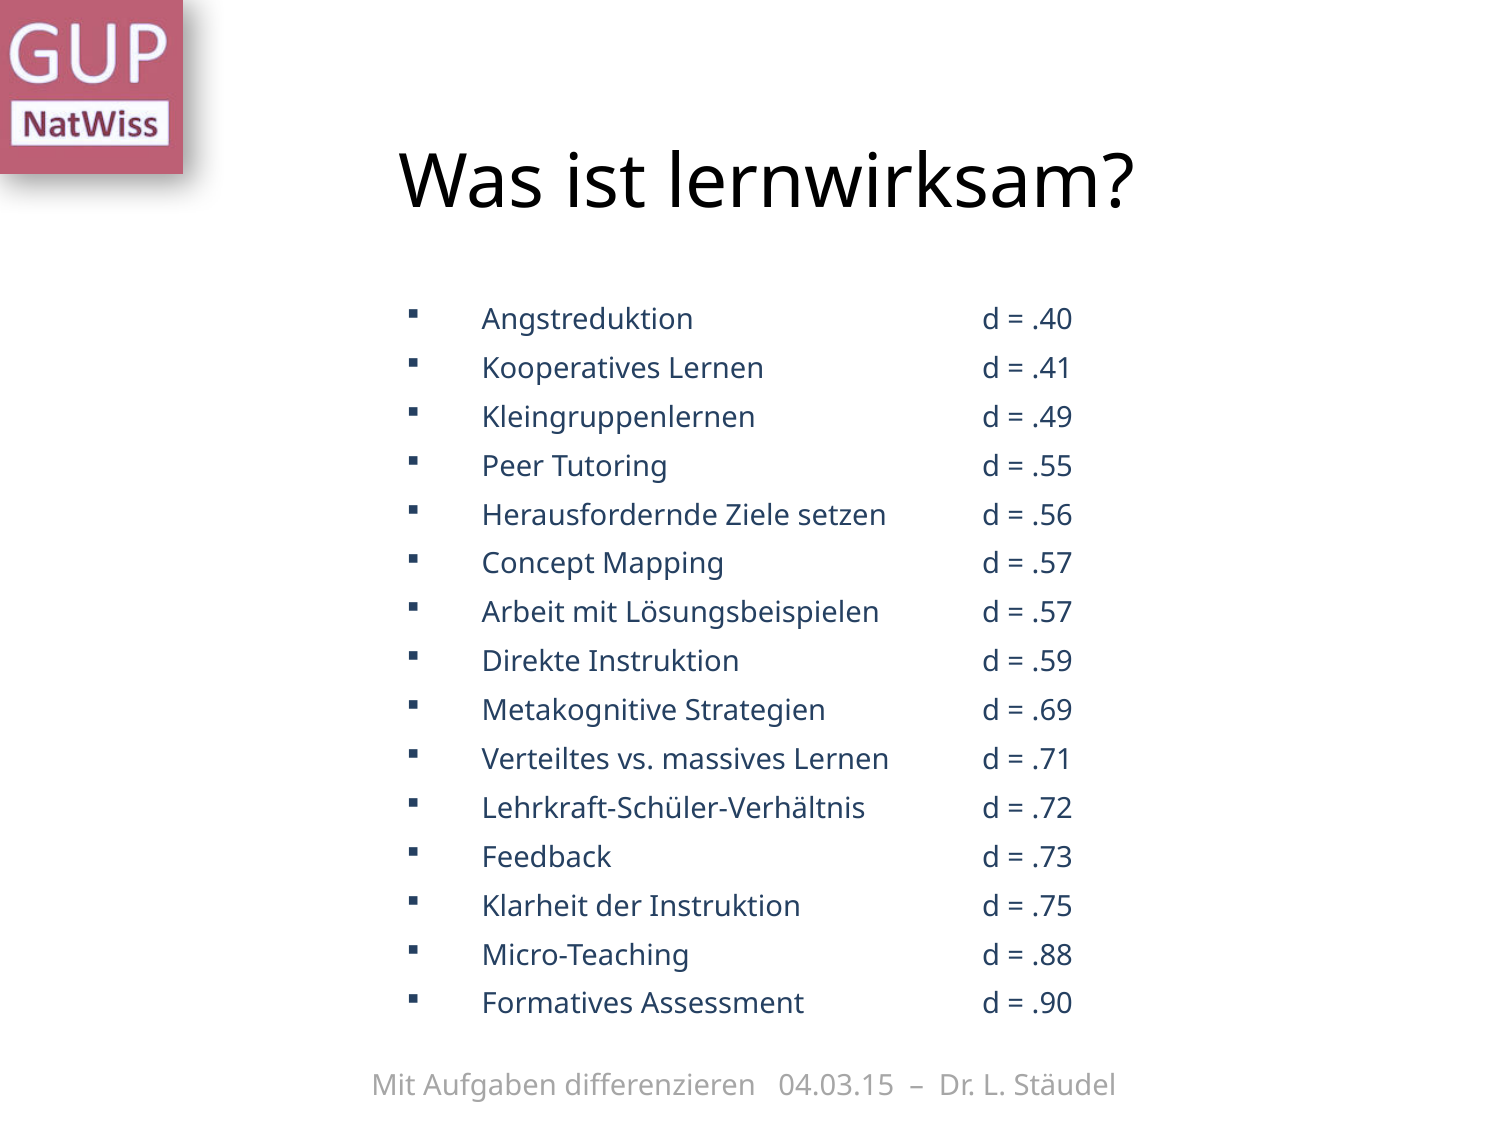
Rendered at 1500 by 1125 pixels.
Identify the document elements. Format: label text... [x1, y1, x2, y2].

text_box Was ist lernwirksam? [383, 125, 1235, 303]
text_box Angstreduktion d = .40 Kooperatives Lernen d = .41 Kleingruppenlernen d = .49 Peer Tutoring d = .55 Herausfordernde Ziele setzen d = .56 Concept Mapping d = .57 Arbeit mit Lösungsbeispielen d = .57 Direkte Instruktion d = .59 Metakognitive Strategien d = .69 Verteiltes vs. massives Lernen d = .71 Lehrkraft-Schüler-Verhältnis d = .72 Feedback d = .73 Klarheit der Instruktion d = .75 Micro-Teaching d = .88 Formatives Assessment d = .90 [391, 278, 1282, 1028]
picture [0, 0, 184, 175]
footer Mit Aufgaben differenzieren 04.03.15 – Dr. L. Stäudel [170, 1058, 1318, 1125]
